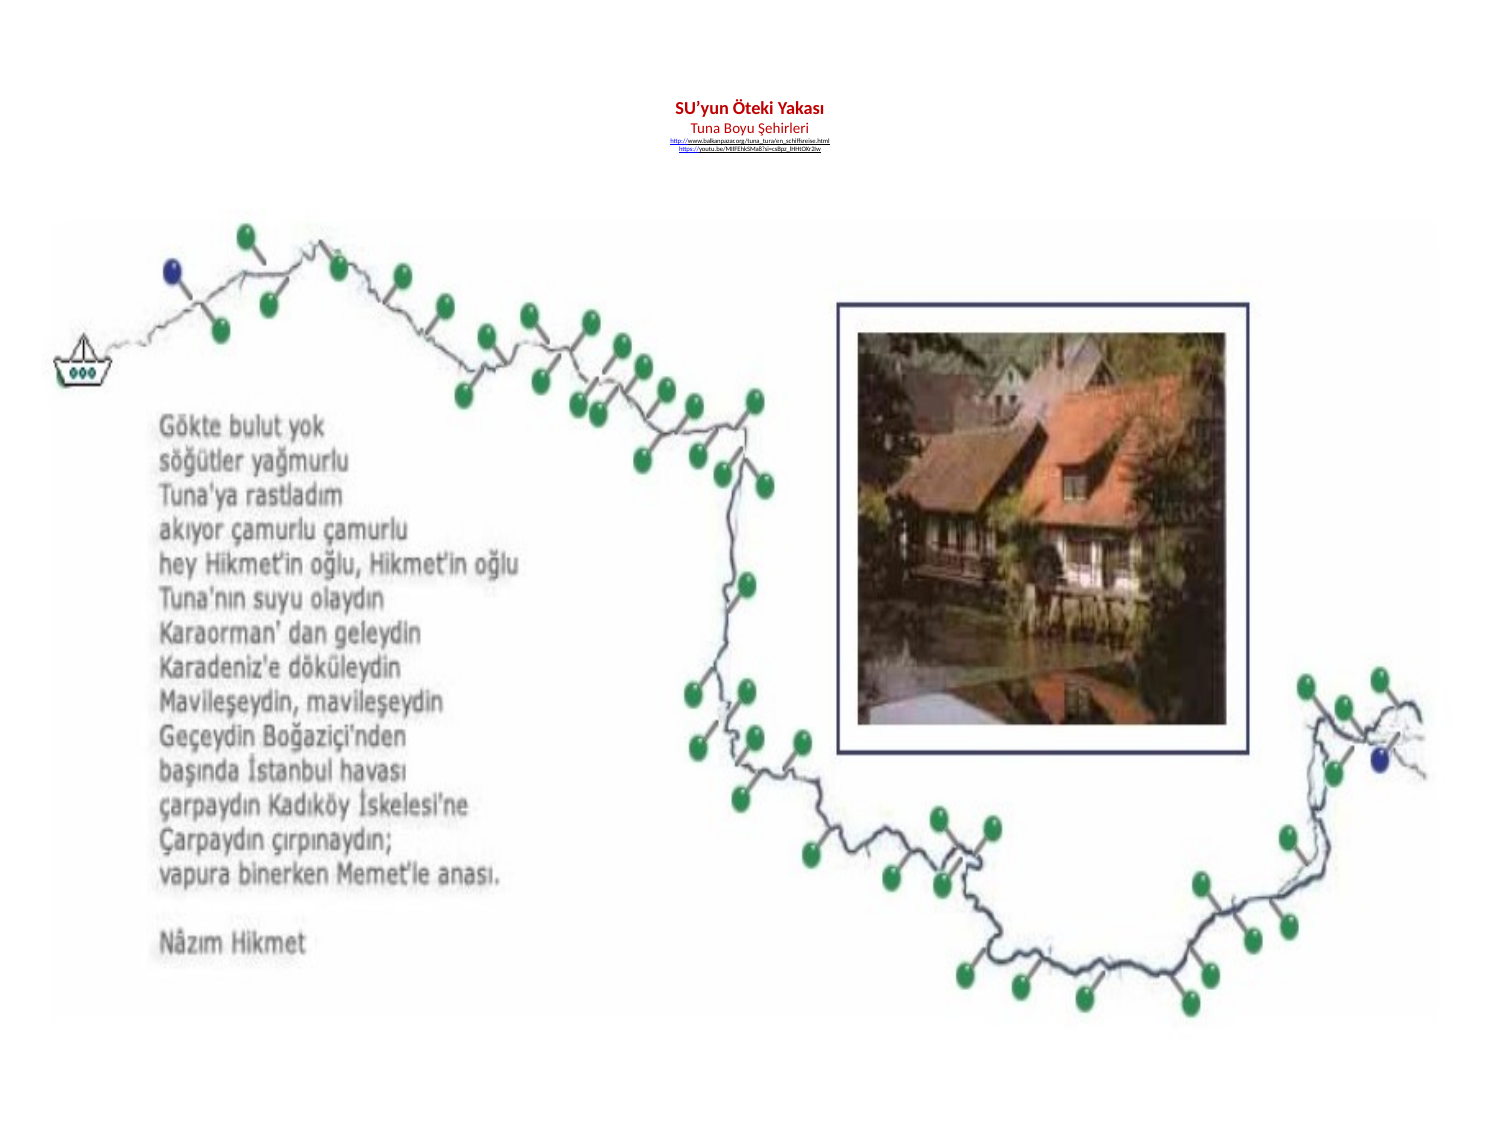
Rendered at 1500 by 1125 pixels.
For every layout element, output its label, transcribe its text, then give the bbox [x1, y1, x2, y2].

title SU’yun Öteki Yakası Tuna Boyu Şehirleri http://www.balkanpazar.org/tuna_tura/en_schiffsreise.html https://youtu.be/MIlFEhkSMa8?si=csBpz_lHHtOXr2Iw [75, 19, 1425, 205]
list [29, 207, 1471, 1107]
